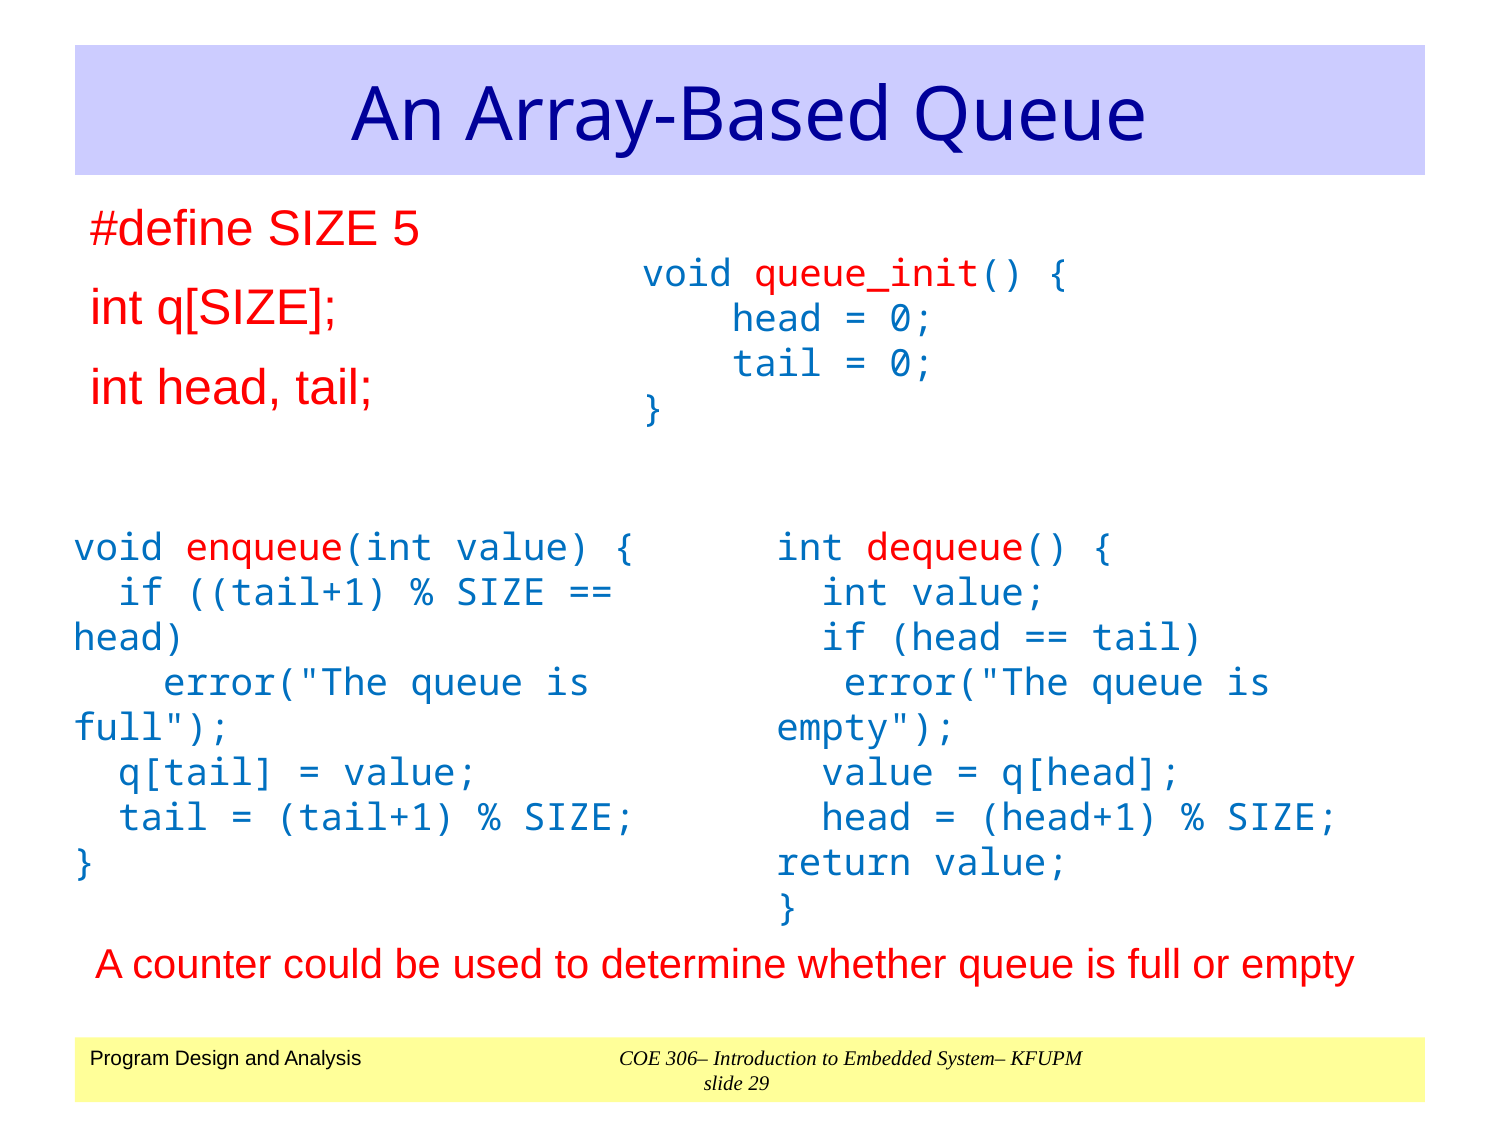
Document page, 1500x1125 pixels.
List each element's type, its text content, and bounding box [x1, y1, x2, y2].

title An Array-Based Queue [75, 45, 1425, 175]
text_box A counter could be used to determine whether queue is full or empty [80, 929, 1371, 995]
text_box void queue_init() { head = 0; tail = 0; } [627, 241, 1195, 436]
text_box int dequeue() { int value; if (head == tail) error("The queue is empty"); value = q[head]; head = (head+1) % SIZE; return value; } [761, 515, 1442, 935]
text_box void enqueue(int value) { if ((tail+1) % SIZE == head) error("The queue is full"); q[tail] = value; tail = (tail+1) % SIZE; } [58, 515, 739, 890]
list #define SIZE 5 int q[SIZE]; int head, tail; [75, 187, 1425, 1032]
